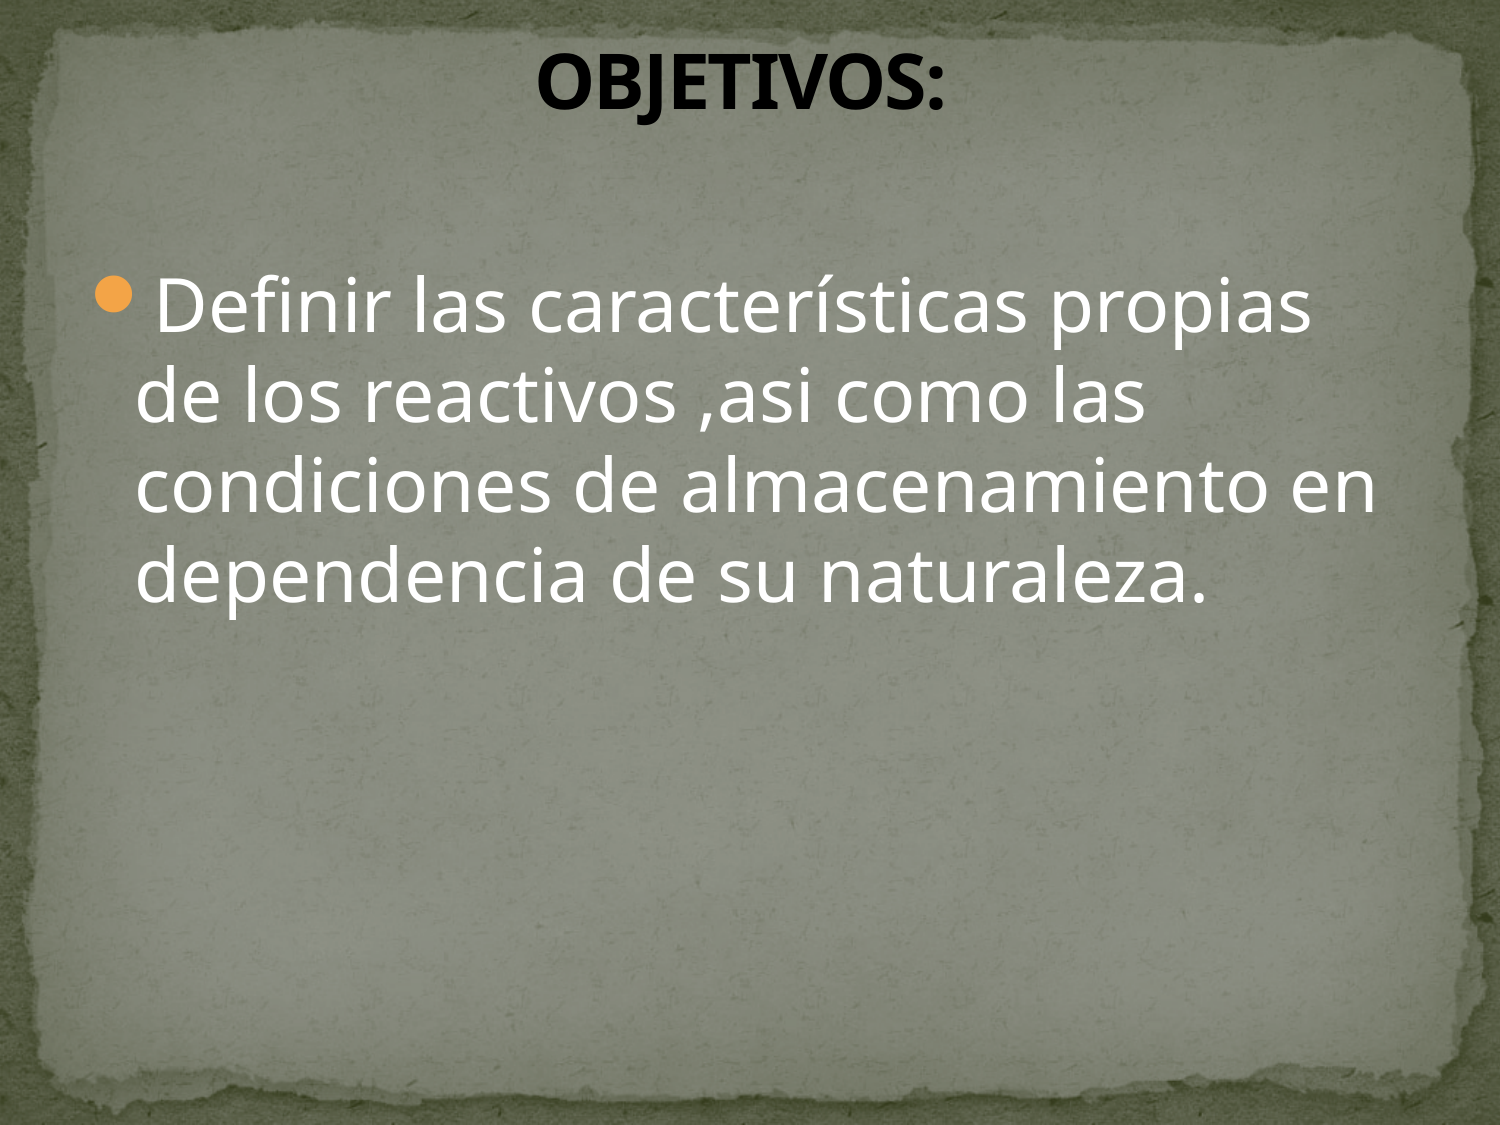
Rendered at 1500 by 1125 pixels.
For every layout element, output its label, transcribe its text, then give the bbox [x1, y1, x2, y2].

title OBJETIVOS: [74, 24, 1425, 225]
list Definir las características propias de los reactivos ,asi como las condiciones de almacenamiento en dependencia de su naturaleza. [75, 249, 1425, 1000]
